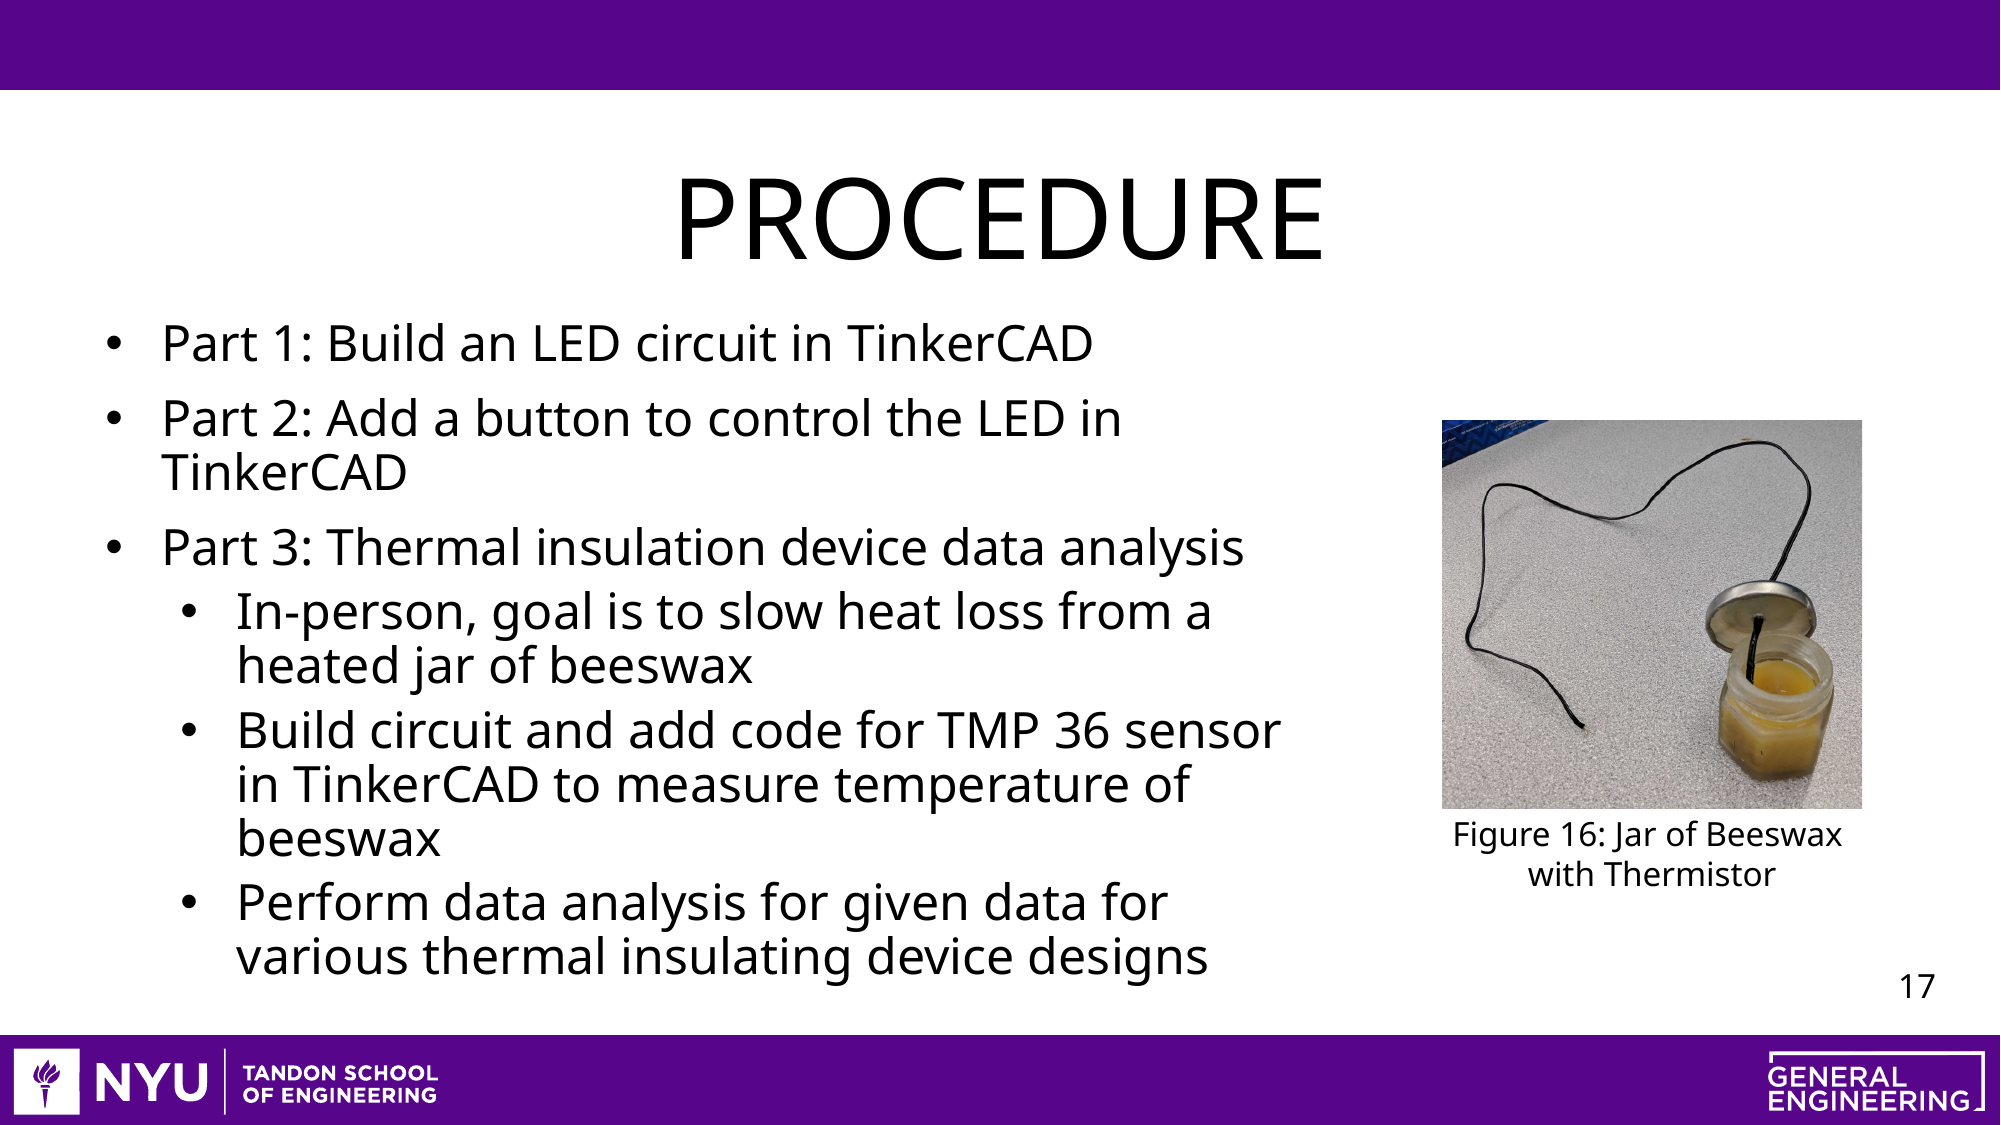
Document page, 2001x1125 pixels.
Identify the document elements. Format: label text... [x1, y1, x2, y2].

text_box 17 [1802, 958, 1951, 1013]
picture [13, 1048, 438, 1115]
picture [1442, 420, 1863, 809]
subtitle Part 1: Build an LED circuit in TinkerCAD Part 2: Add a button to control the LED in TinkerCAD Part 3: Thermal insulation device data analysis In-person, goal is to slow heat loss from a heated jar of beeswax Build circuit and add code for TMP 36 sensor in TinkerCAD to measure temperature of beeswax Perform data analysis for given data for various thermal insulating device designs [90, 330, 1335, 974]
picture [1768, 1051, 1985, 1111]
title PROCEDURE [92, 132, 1908, 292]
text_box [0, 0, 2000, 91]
text_box [0, 1034, 2000, 1125]
text_box Figure 16: Jar of Beeswax with Thermistor [1229, 805, 2000, 901]
